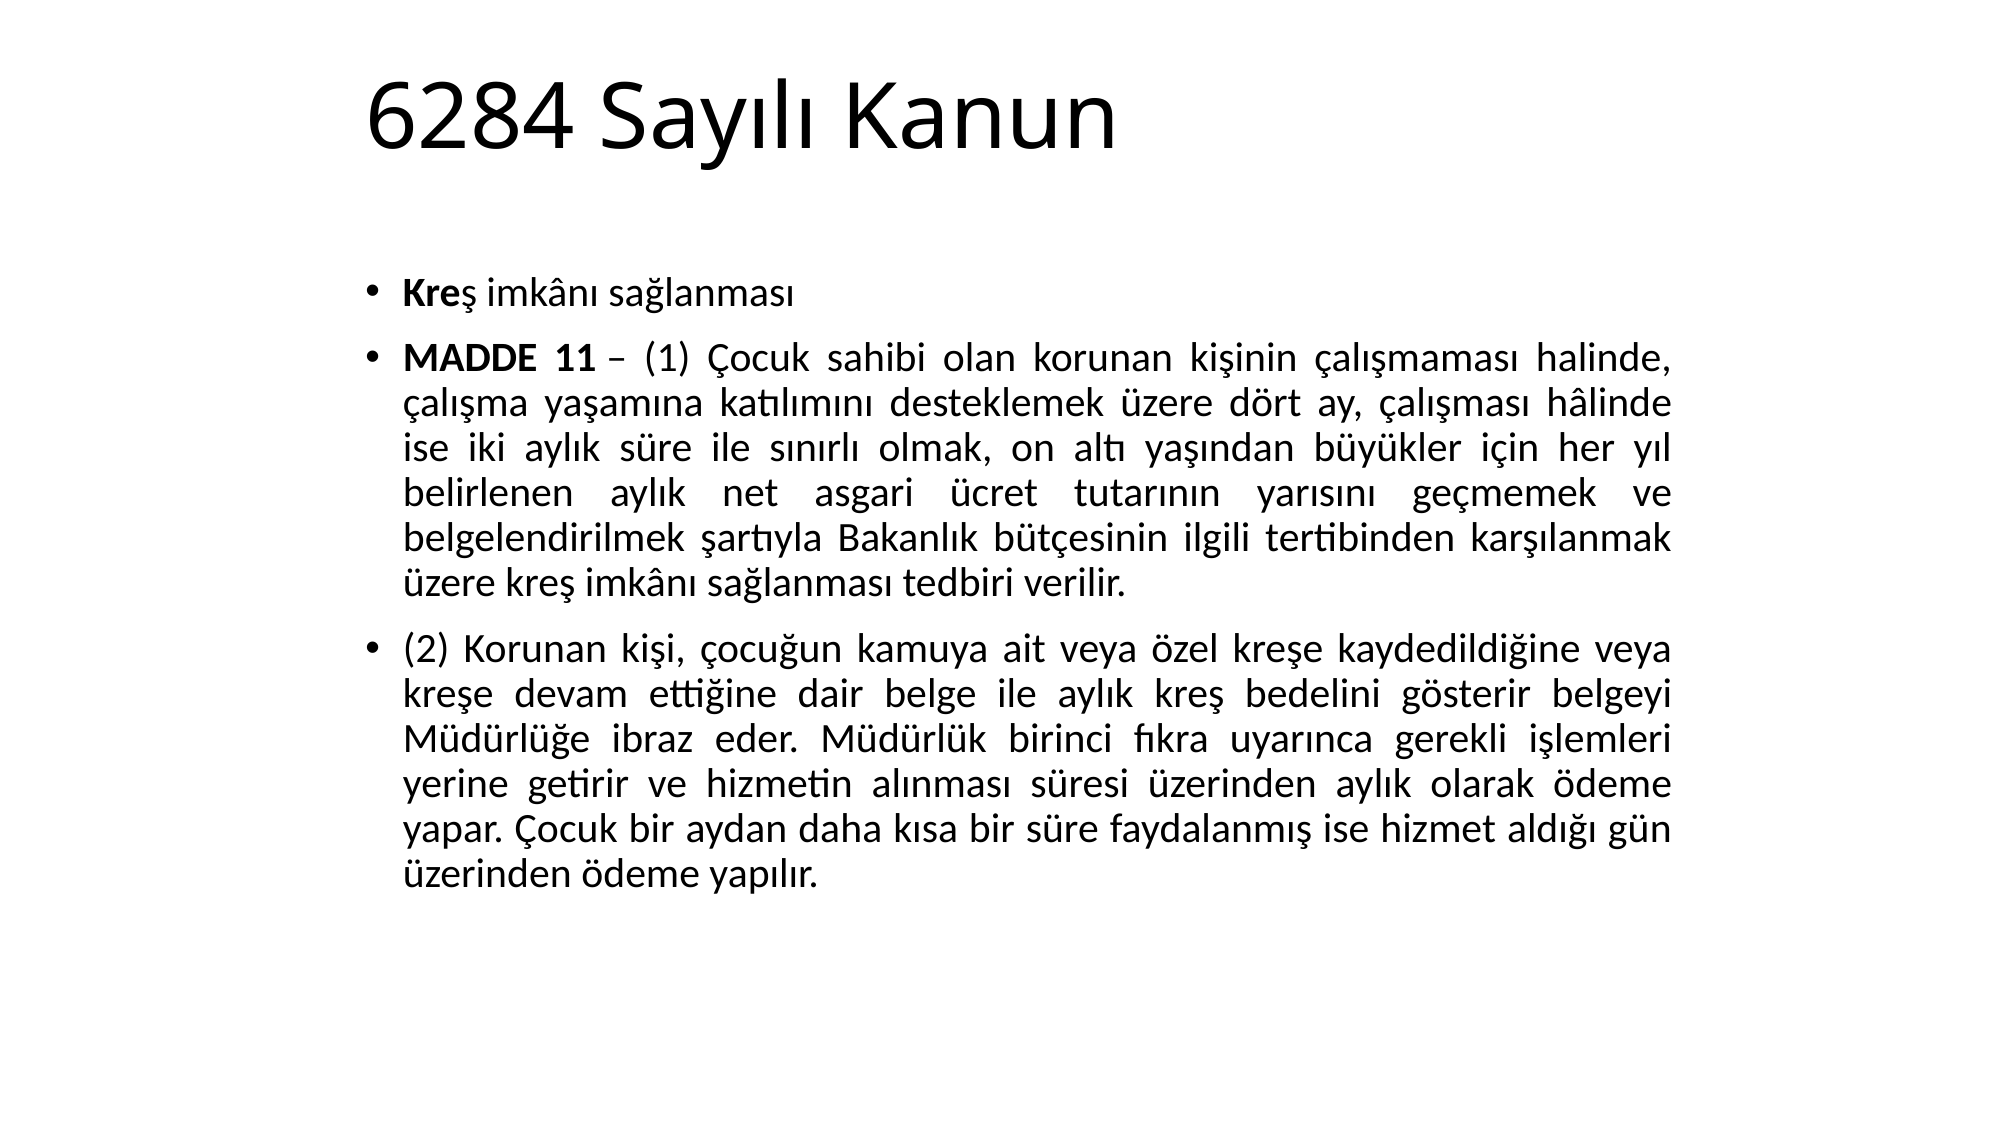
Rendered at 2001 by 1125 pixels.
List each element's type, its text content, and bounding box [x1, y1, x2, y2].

title 6284 Sayılı Kanun [350, 37, 1688, 200]
list Kreş imkânı sağlanması MADDE 11 – (1) Çocuk sahibi olan korunan kişinin çalışmaması halinde, çalışma yaşamına katılımını desteklemek üzere dört ay, çalışması hâlinde ise iki aylık süre ile sınırlı olmak, on altı yaşından büyükler için her yıl belirlenen aylık net asgari ücret tutarının yarısını geçmemek ve belgelendirilmek şartıyla Bakanlık bütçesinin ilgili tertibinden karşılanmak üzere kreş imkânı sağlanması tedbiri verilir. (2) Korunan kişi, çocuğun kamuya ait veya özel kreşe kaydedildiğine veya kreşe devam ettiğine dair belge ile aylık kreş bedelini gösterir belgeyi Müdürlüğe ibraz eder. Müdürlük birinci fıkra uyarınca gerekli işlemleri yerine getirir ve hizmetin alınması süresi üzerinden aylık olarak ödeme yapar. Çocuk bir aydan daha kısa bir süre faydalanmış ise hizmet aldığı gün üzerinden ödeme yapılır. [350, 262, 1688, 1000]
